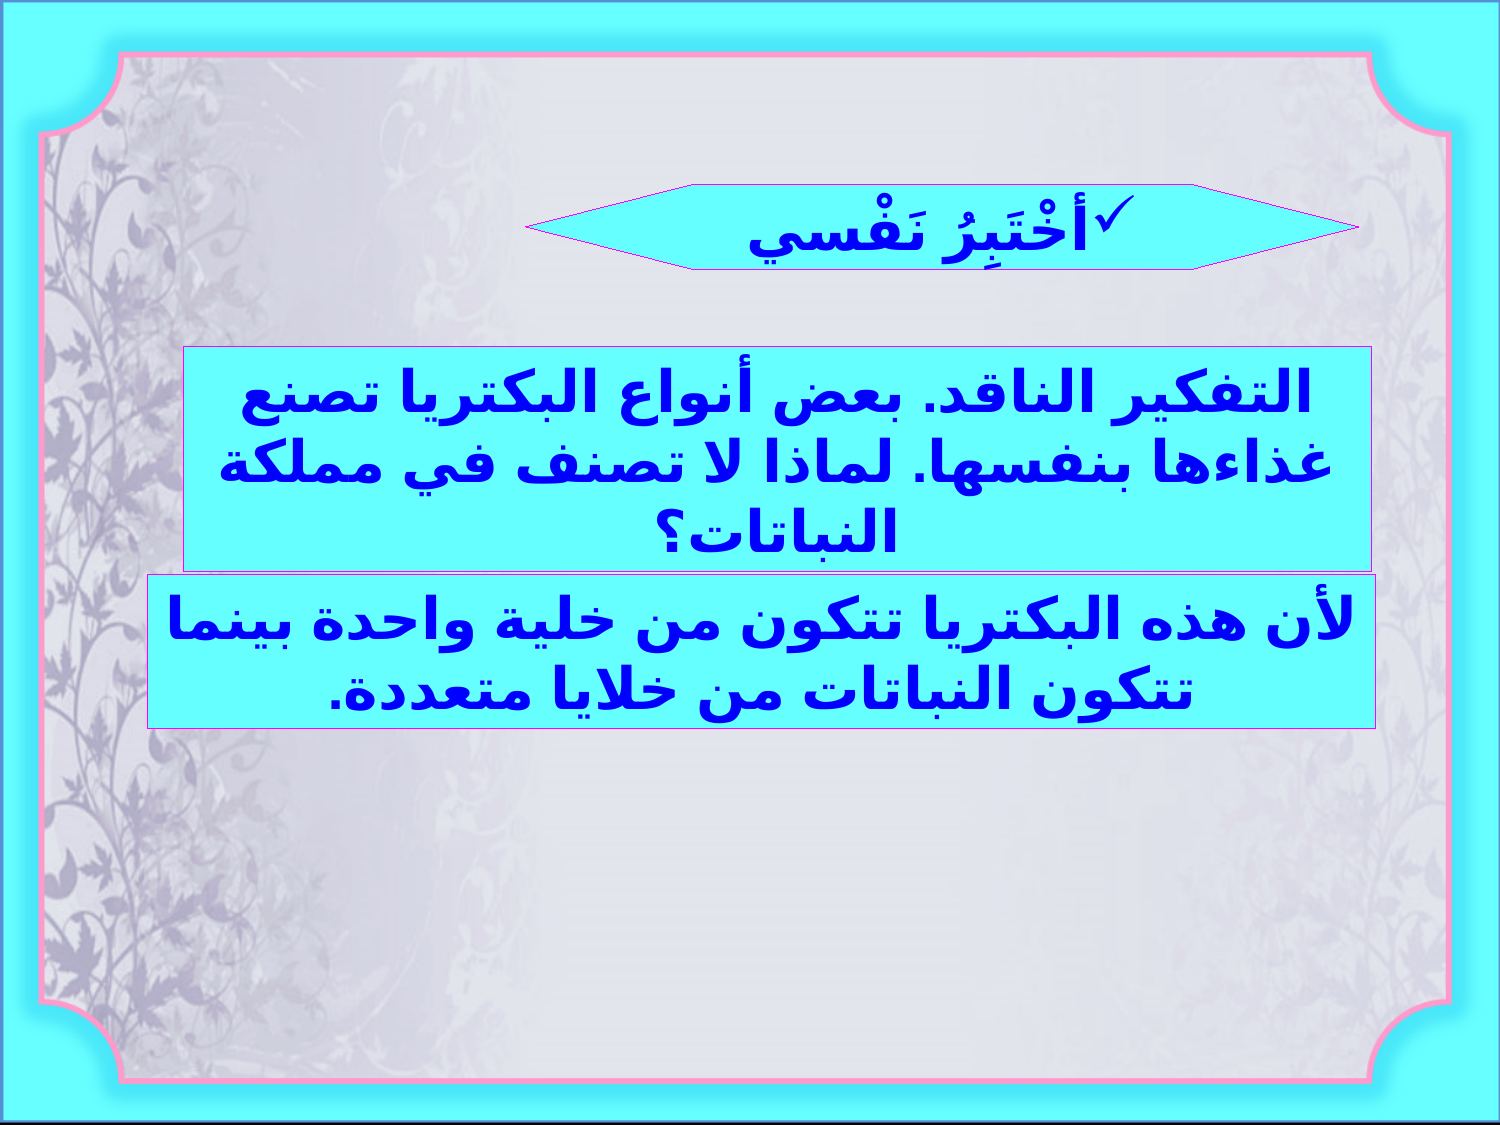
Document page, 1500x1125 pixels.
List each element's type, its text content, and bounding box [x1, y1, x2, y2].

picture [0, 0, 1500, 1125]
text_box أخْتَبِرُ نَفْسي [525, 184, 1359, 270]
footer [512, 1042, 988, 1103]
text_box لأن هذه البكتريا تتكون من خلية واحدة بينما تتكون النباتات من خلايا متعددة. [147, 574, 1376, 729]
text_box التفكير الناقد. بعض أنواع البكتريا تصنع غذاءها بنفسها. لماذا لا تصنف في مملكة النباتات؟ [183, 346, 1372, 572]
